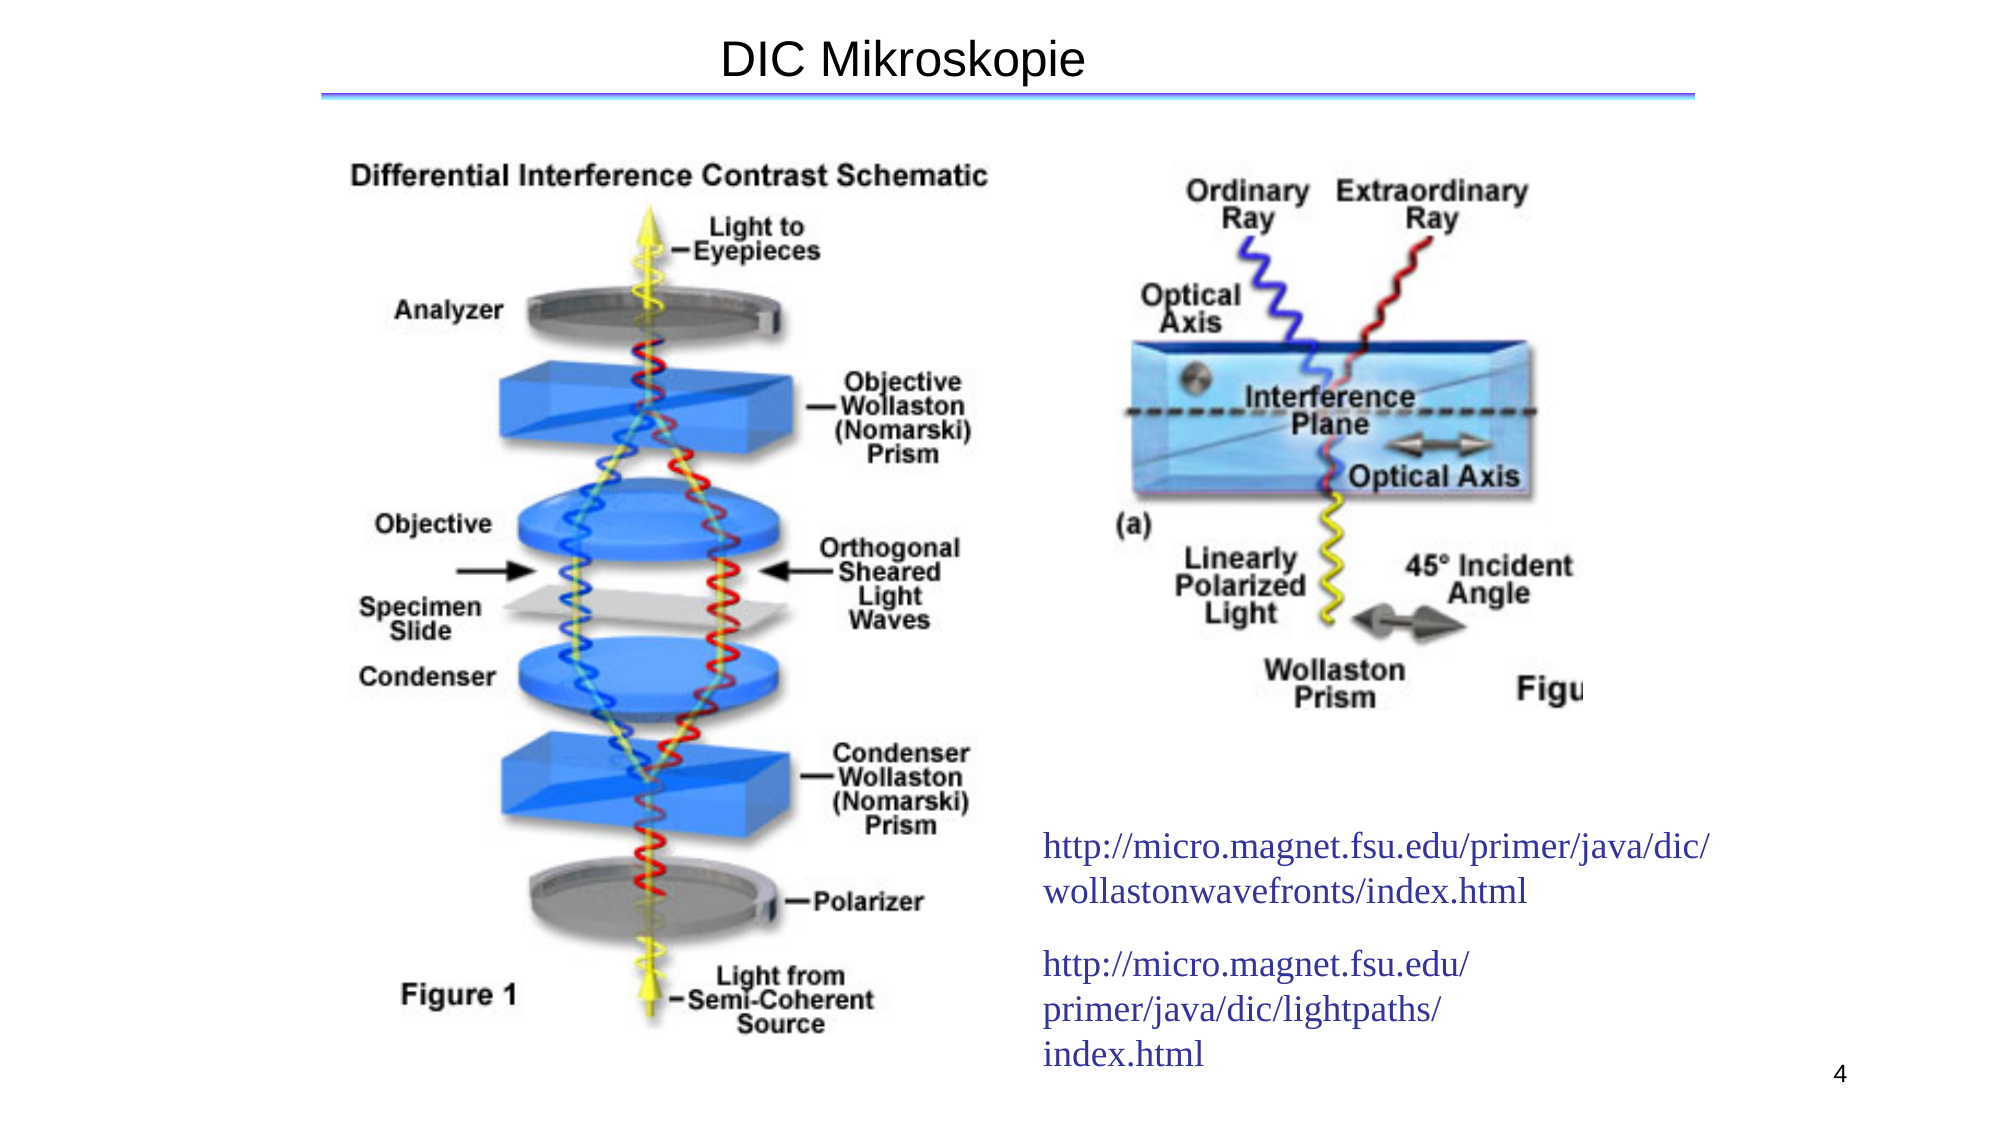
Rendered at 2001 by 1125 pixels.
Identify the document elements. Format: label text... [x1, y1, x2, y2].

text_box http://micro.magnet.fsu.edu/primer/java/dic/lightpaths/index.html [1028, 931, 1585, 1082]
slide_number 4 [1412, 1042, 1863, 1103]
text_box http://micro.magnet.fsu.edu/primer/java/dic/wollastonwavefronts/index.html [1028, 813, 1788, 919]
picture [321, 93, 1695, 100]
picture [1067, 133, 1583, 730]
picture [349, 160, 991, 1038]
text_box DIC Mikroskopie [705, 18, 1102, 93]
